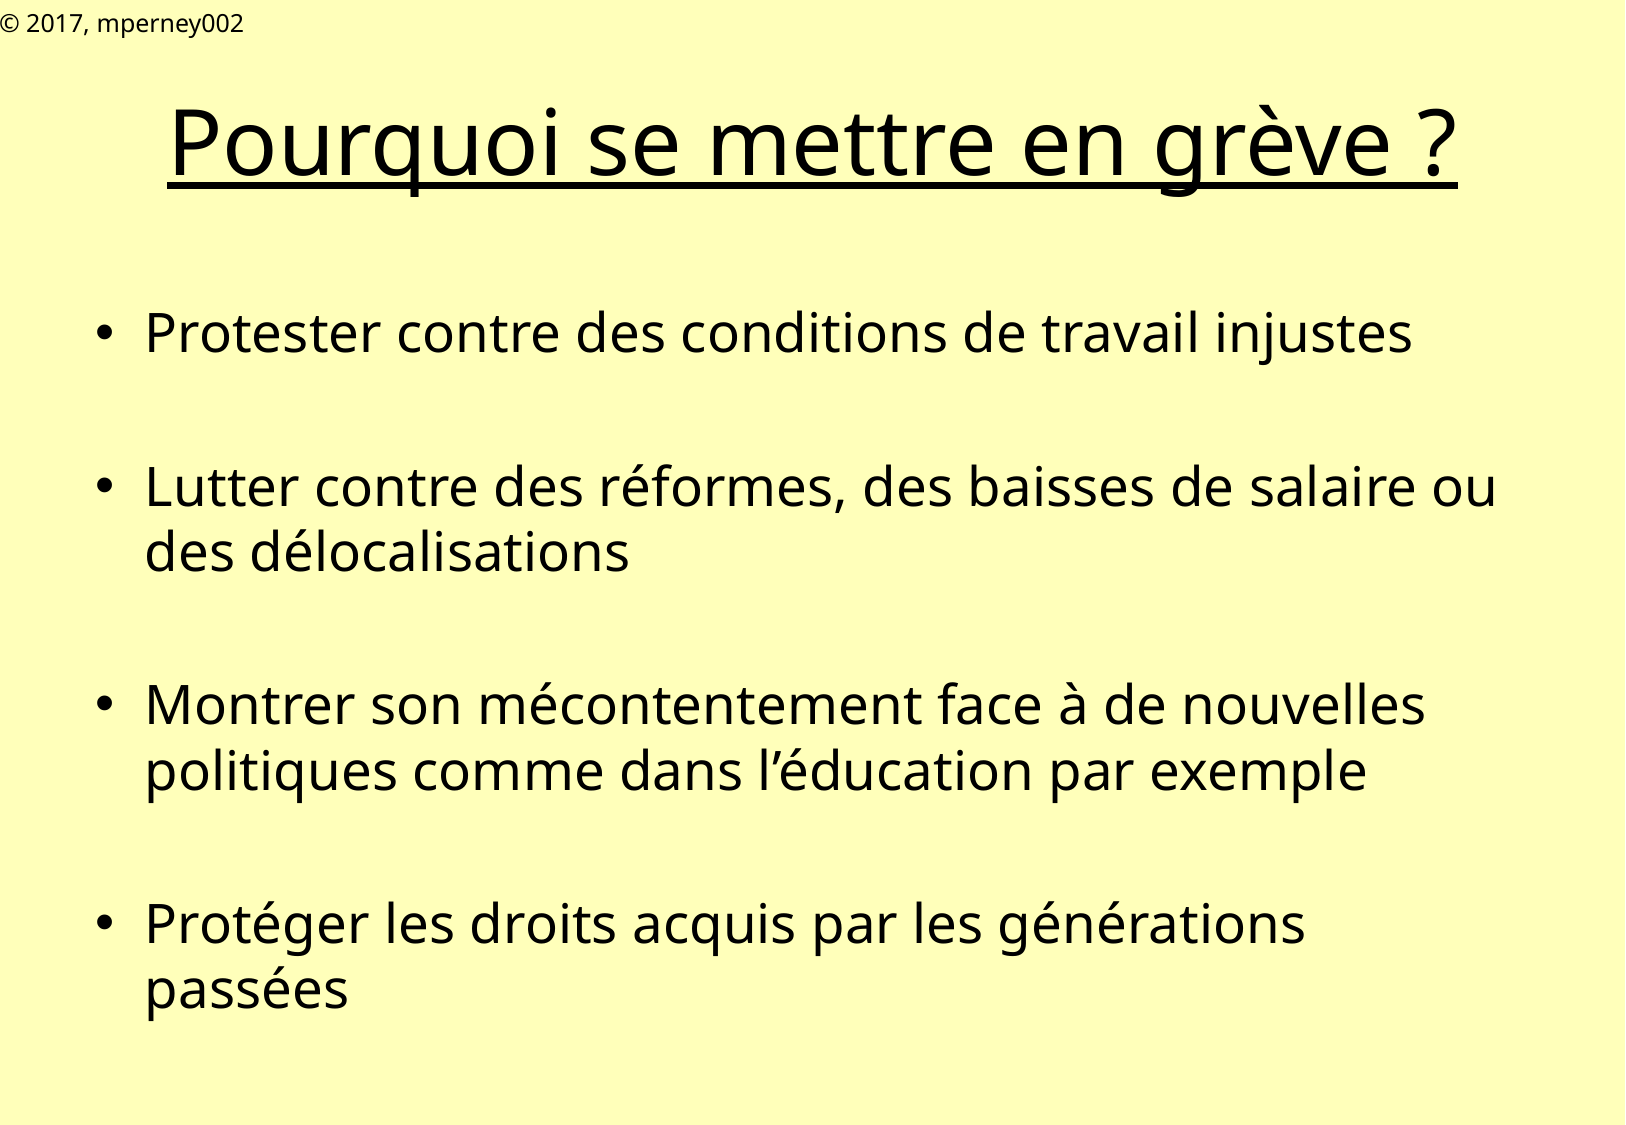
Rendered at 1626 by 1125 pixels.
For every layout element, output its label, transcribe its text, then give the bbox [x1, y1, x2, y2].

title Pourquoi se mettre en grève ? [81, 45, 1544, 233]
text_box © 2017, mperney002 [0, 0, 260, 45]
list Protester contre des conditions de travail injustes Lutter contre des réformes, des baisses de salaire ou des délocalisations Montrer son mécontentement face à de nouvelles politiques comme dans l’éducation par exemple Protéger les droits acquis par les générations passées [80, 290, 1543, 1034]
